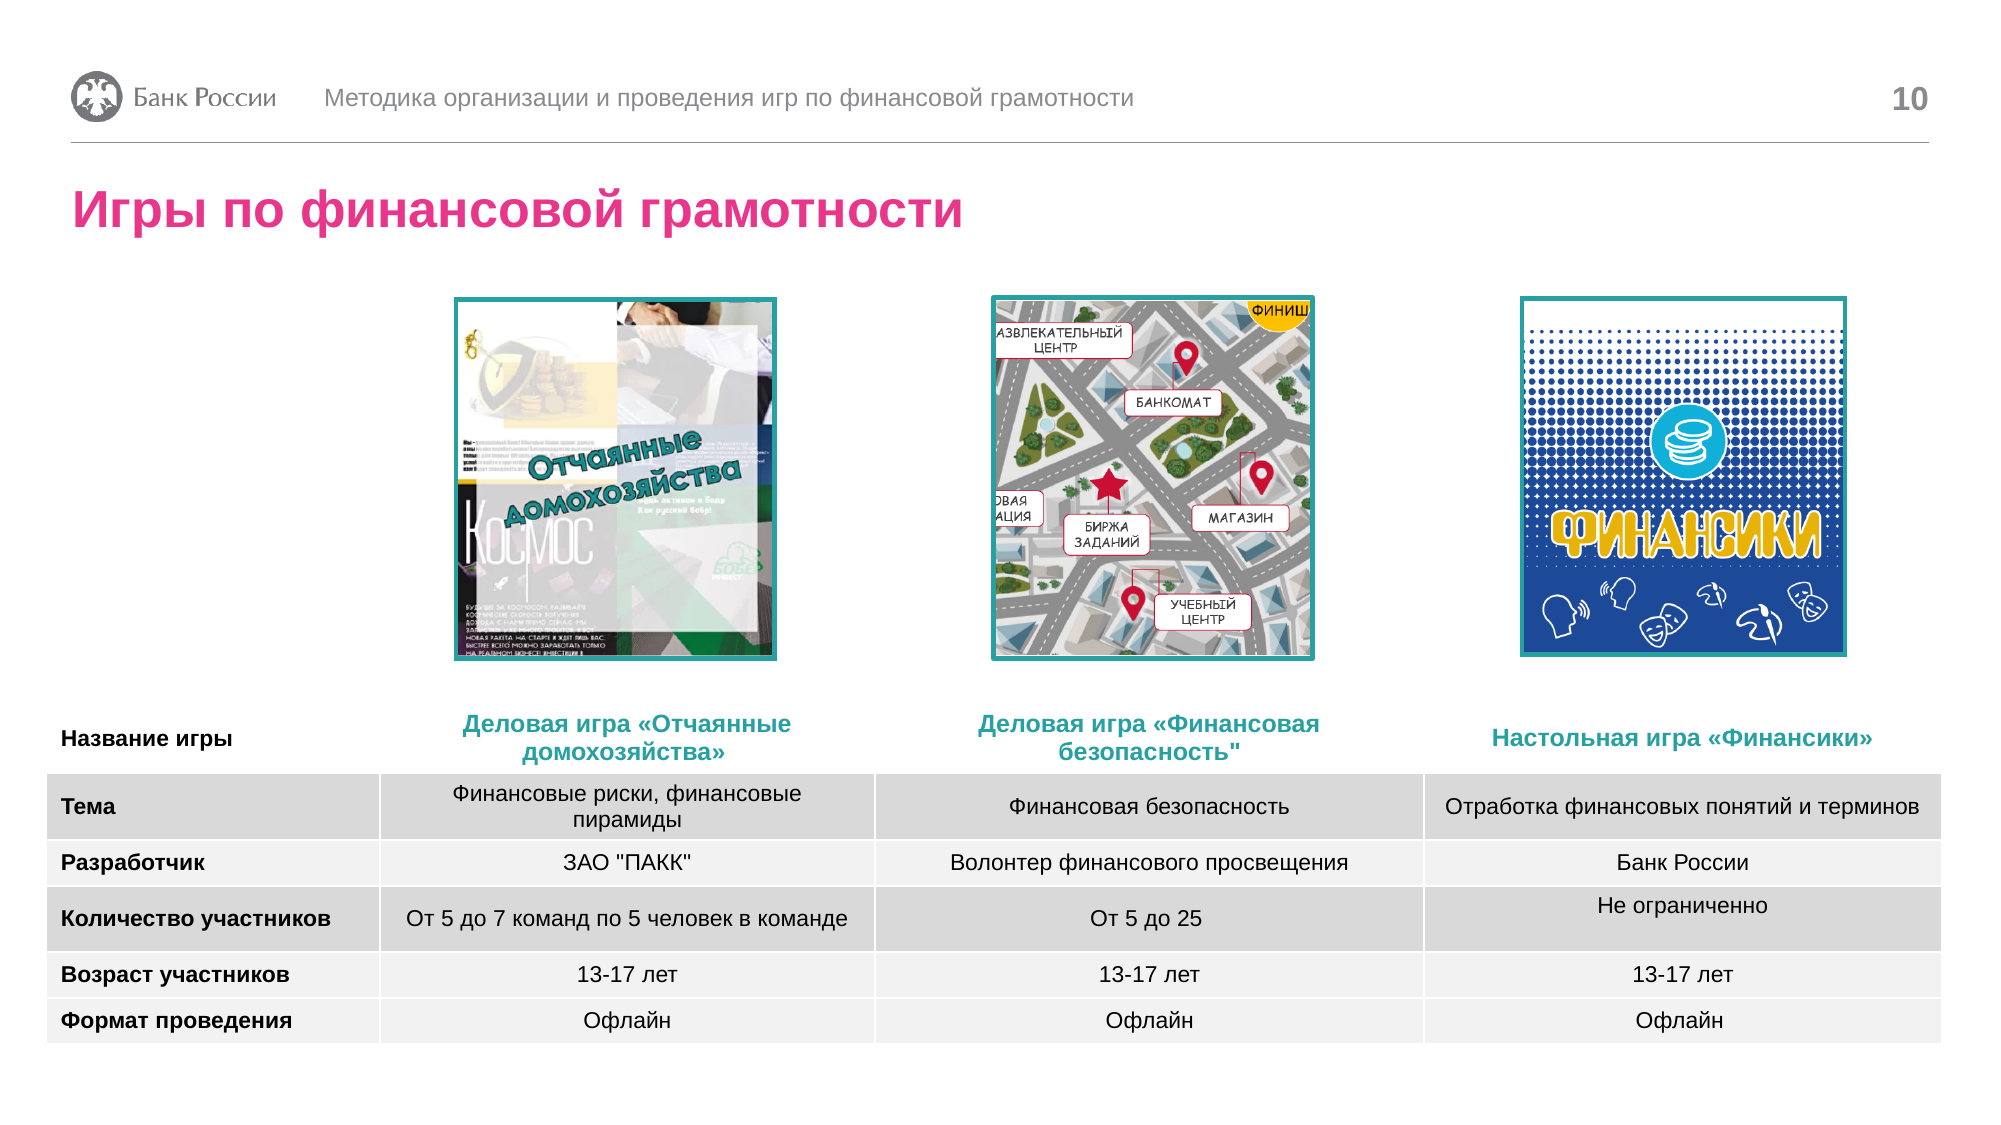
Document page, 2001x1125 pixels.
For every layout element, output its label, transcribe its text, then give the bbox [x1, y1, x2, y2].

table_cell Офлайн [876, 999, 1423, 1043]
table_header Деловая игра «Финансовая безопасность" [876, 703, 1423, 773]
table_cell Формат проведения [47, 999, 379, 1043]
table_cell 13-17 лет [1425, 953, 1941, 997]
table_cell Разработчик [47, 841, 379, 885]
table_cell Не ограниченно [1425, 887, 1941, 951]
table_cell Офлайн [381, 999, 874, 1043]
text_box Игры по финансовой грамотности [72, 144, 1075, 319]
table_header Настольная игра «Финансики» [1425, 703, 1941, 773]
table_header Название игры [47, 703, 379, 773]
table_cell ЗАО "ПАКК" [381, 841, 874, 885]
table_cell Волонтер финансового просвещения [876, 841, 1423, 885]
table_cell Офлайн [1425, 999, 1941, 1043]
table_cell Тема [47, 774, 379, 839]
table_cell 13-17 лет [381, 953, 874, 997]
picture [71, 71, 275, 122]
table_cell Финансовые риски, финансовые пирамиды [381, 774, 874, 839]
table_cell От 5 до 25 [876, 887, 1423, 951]
table_cell От 5 до 7 команд по 5 человек в команде [381, 887, 874, 951]
table_header Деловая игра «Отчаянные домохозяйства» [381, 703, 874, 773]
table_cell Финансовая безопасность [876, 774, 1423, 839]
slide_number 10 [1806, 70, 1929, 124]
table_cell 13-17 лет [876, 953, 1423, 997]
table_cell Отработка финансовых понятий и терминов [1425, 774, 1941, 839]
table_cell Количество участников [47, 887, 379, 951]
picture [995, 299, 1311, 657]
table_cell Банк России [1425, 841, 1941, 885]
picture [458, 301, 773, 657]
table_cell Возраст участников [47, 953, 379, 997]
footer Методика организации и проведения игр по финансовой грамотности [324, 69, 1531, 123]
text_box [1521, 298, 1845, 657]
